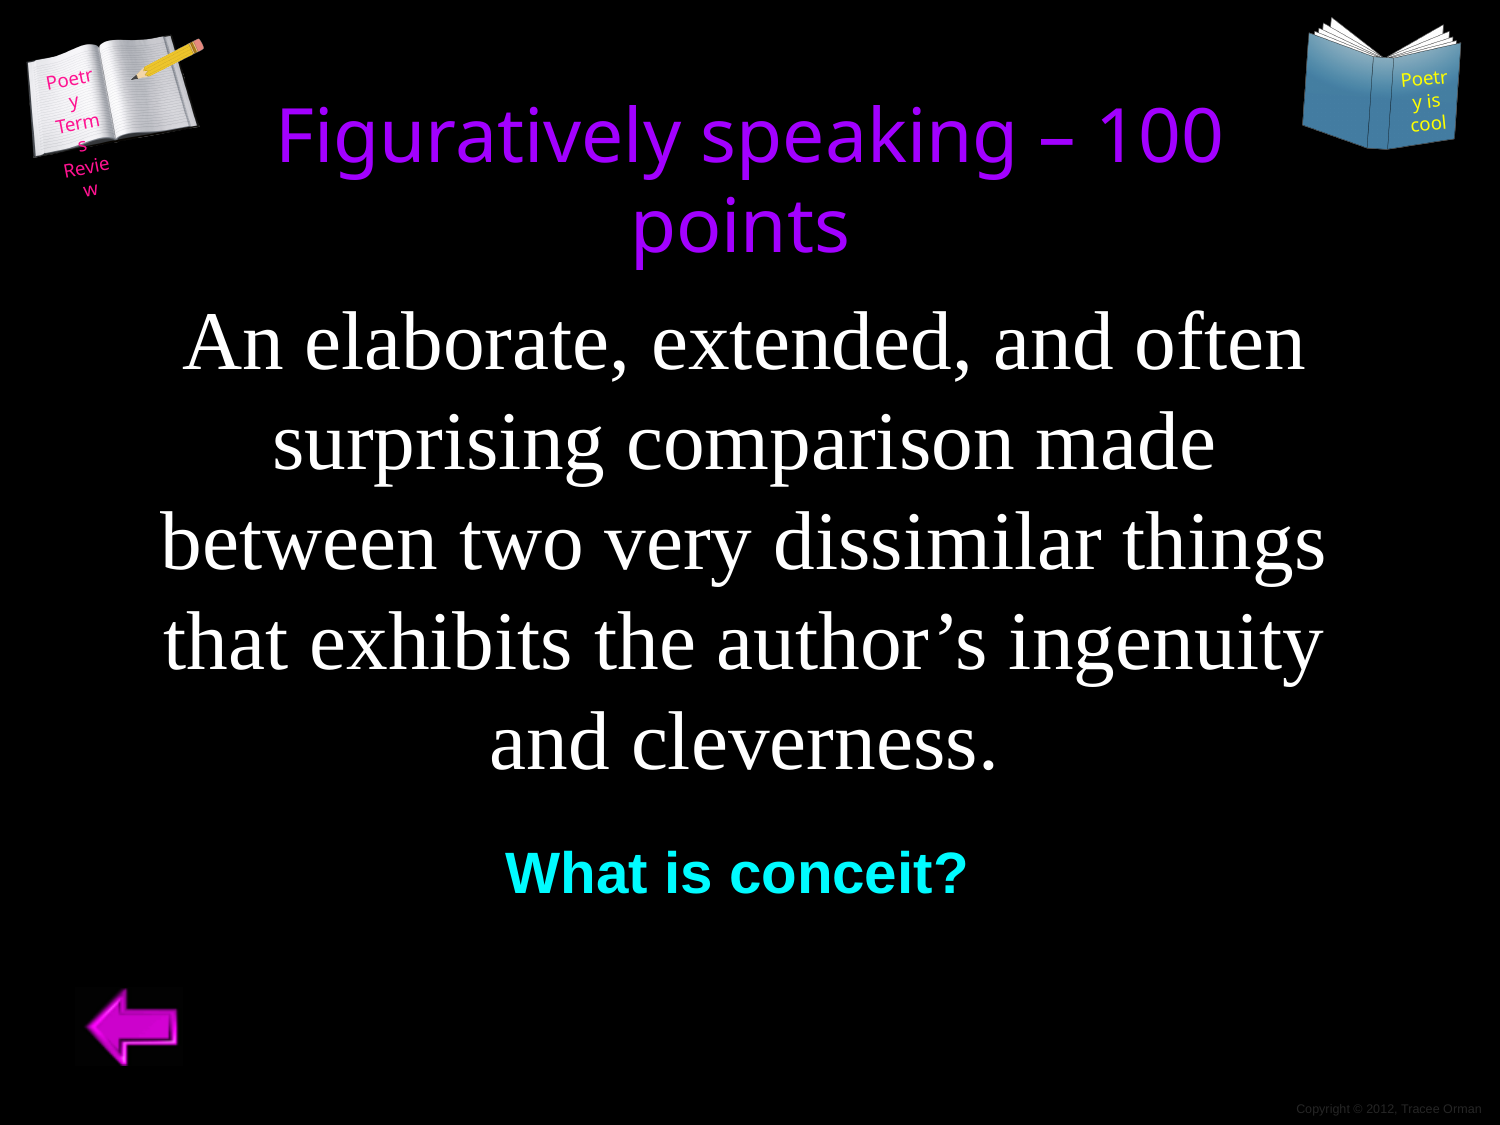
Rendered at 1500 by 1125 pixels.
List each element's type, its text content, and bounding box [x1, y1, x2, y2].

picture [1301, 15, 1463, 155]
text_box Figuratively speaking – 100 points [224, 0, 1275, 365]
picture [13, 25, 207, 161]
text_box What is conceit? [399, 827, 1075, 913]
text_box An elaborate, extended, and often surprising comparison made between two very dissimilar things that exhibits the author’s ingenuity and cleverness. [137, 196, 1353, 661]
picture [74, 987, 183, 1066]
